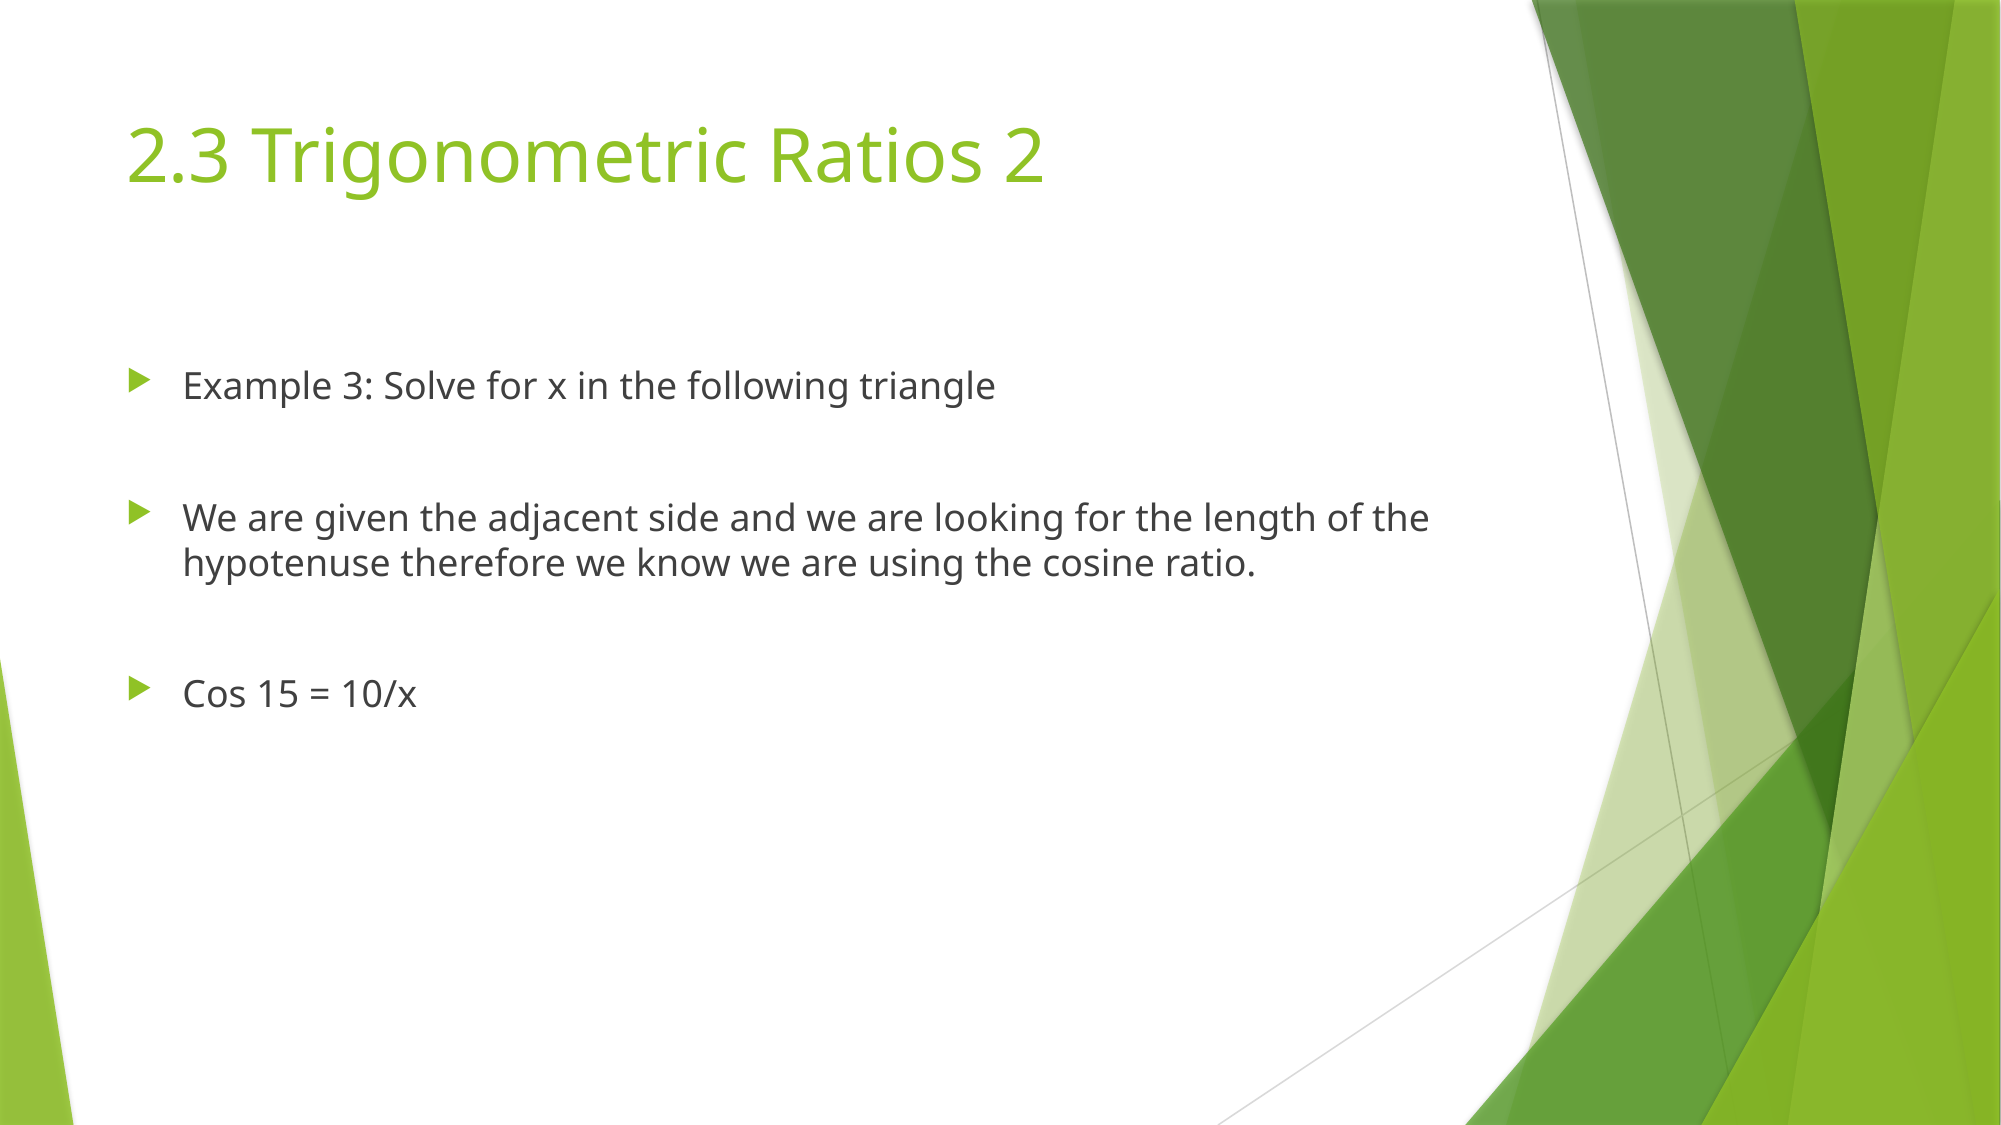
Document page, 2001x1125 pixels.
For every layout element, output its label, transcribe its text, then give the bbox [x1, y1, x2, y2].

list Example 3: Solve for x in the following triangle We are given the adjacent side and we are looking for the length of the hypotenuse therefore we know we are using the cosine ratio. Cos 15 = 10/x [111, 354, 1522, 992]
title 2.3 Trigonometric Ratios 2 [111, 99, 1522, 317]
